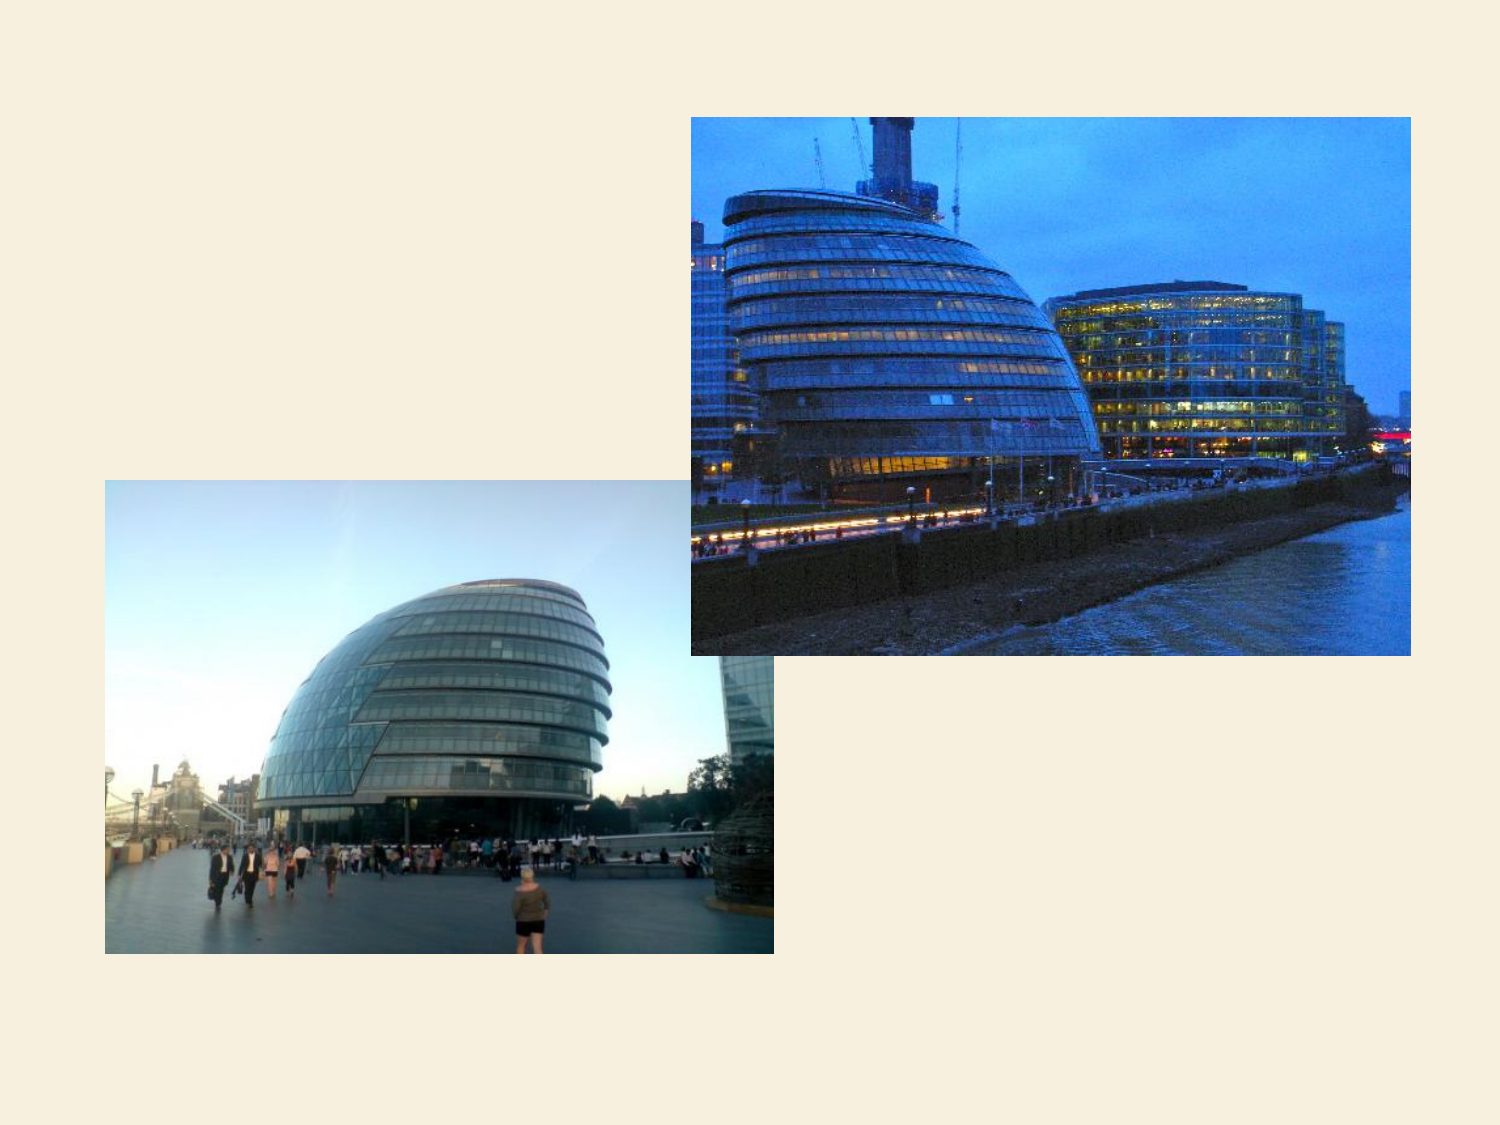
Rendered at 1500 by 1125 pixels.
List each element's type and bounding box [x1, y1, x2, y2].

picture [105, 117, 1411, 954]
